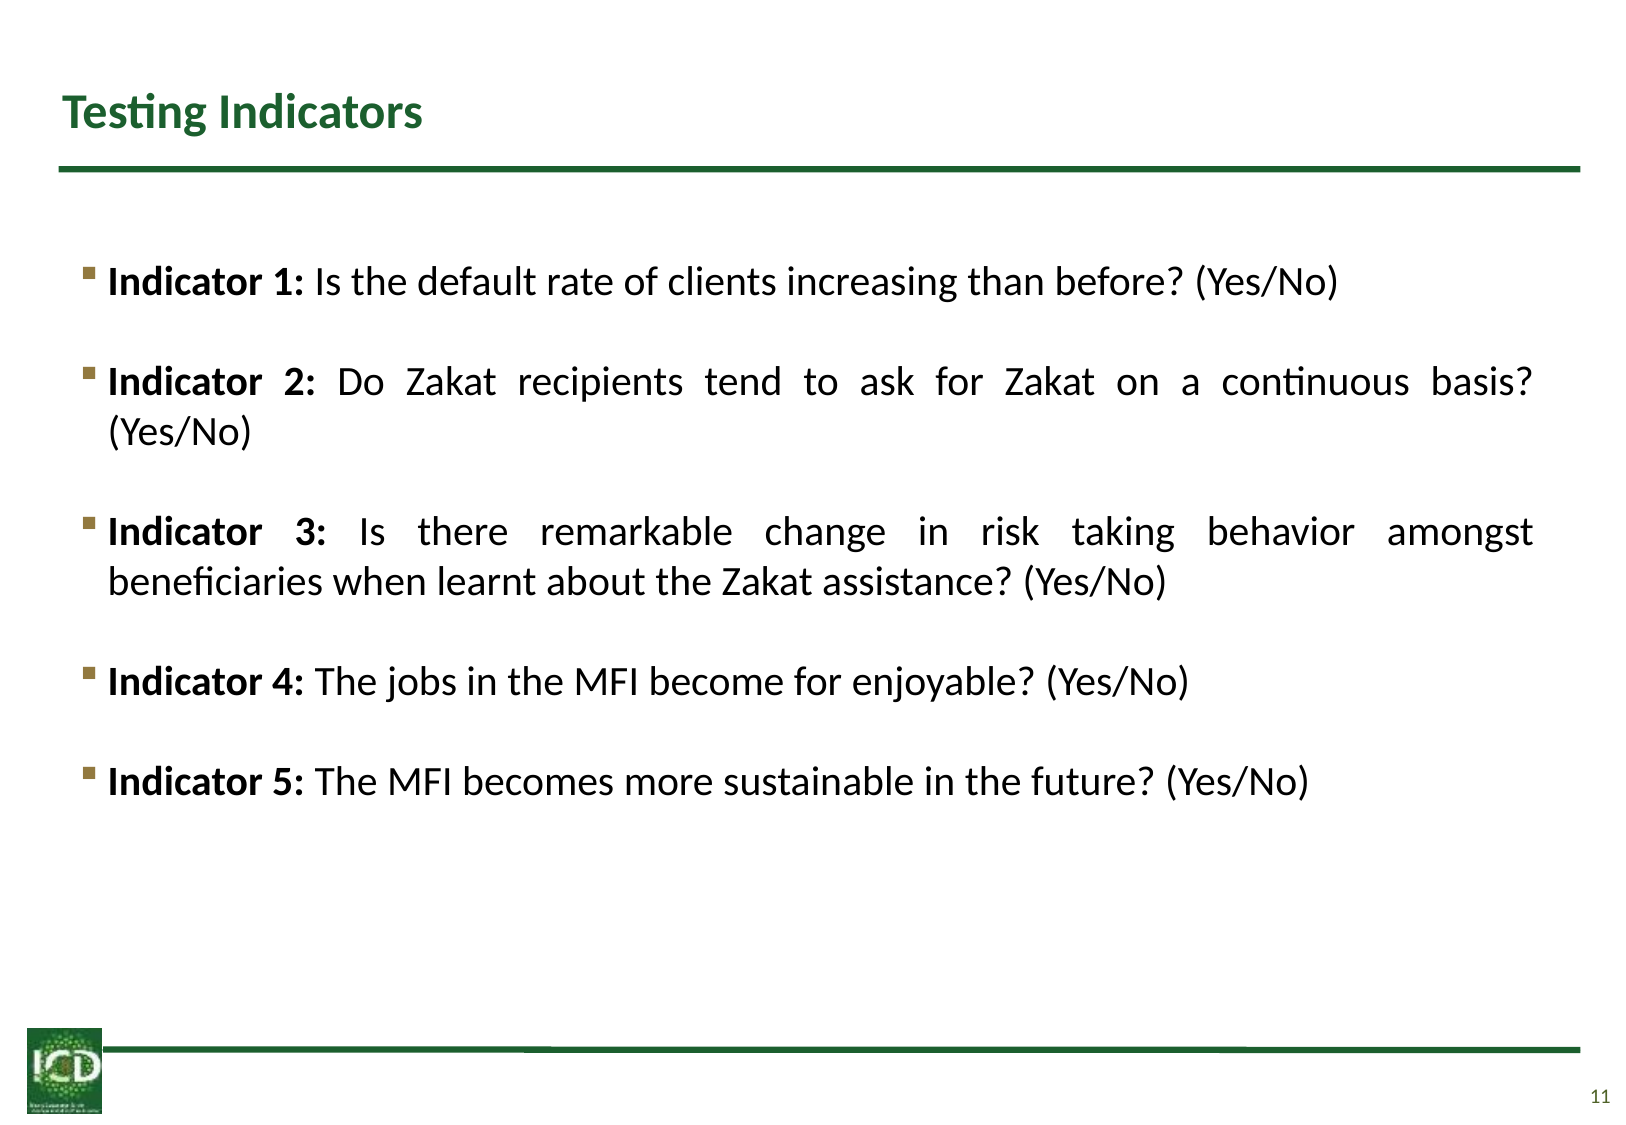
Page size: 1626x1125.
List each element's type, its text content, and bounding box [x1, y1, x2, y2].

title Testing Indicators [47, 42, 1608, 176]
text_box Indicator 1: Is the default rate of clients increasing than before? (Yes/No) Indicator 2: Do Zakat recipients tend to ask for Zakat on a continuous basis? (Yes/No) Indicator 3: Is there remarkable change in risk taking behavior amongst beneficiaries when learnt about the Zakat assistance? (Yes/No) Indicator 4: The jobs in the MFI become for enjoyable? (Yes/No) Indicator 5: The MFI becomes more sustainable in the future? (Yes/No) [64, 246, 1550, 862]
slide_number 10 [1246, 1064, 1625, 1125]
picture [27, 1028, 102, 1114]
